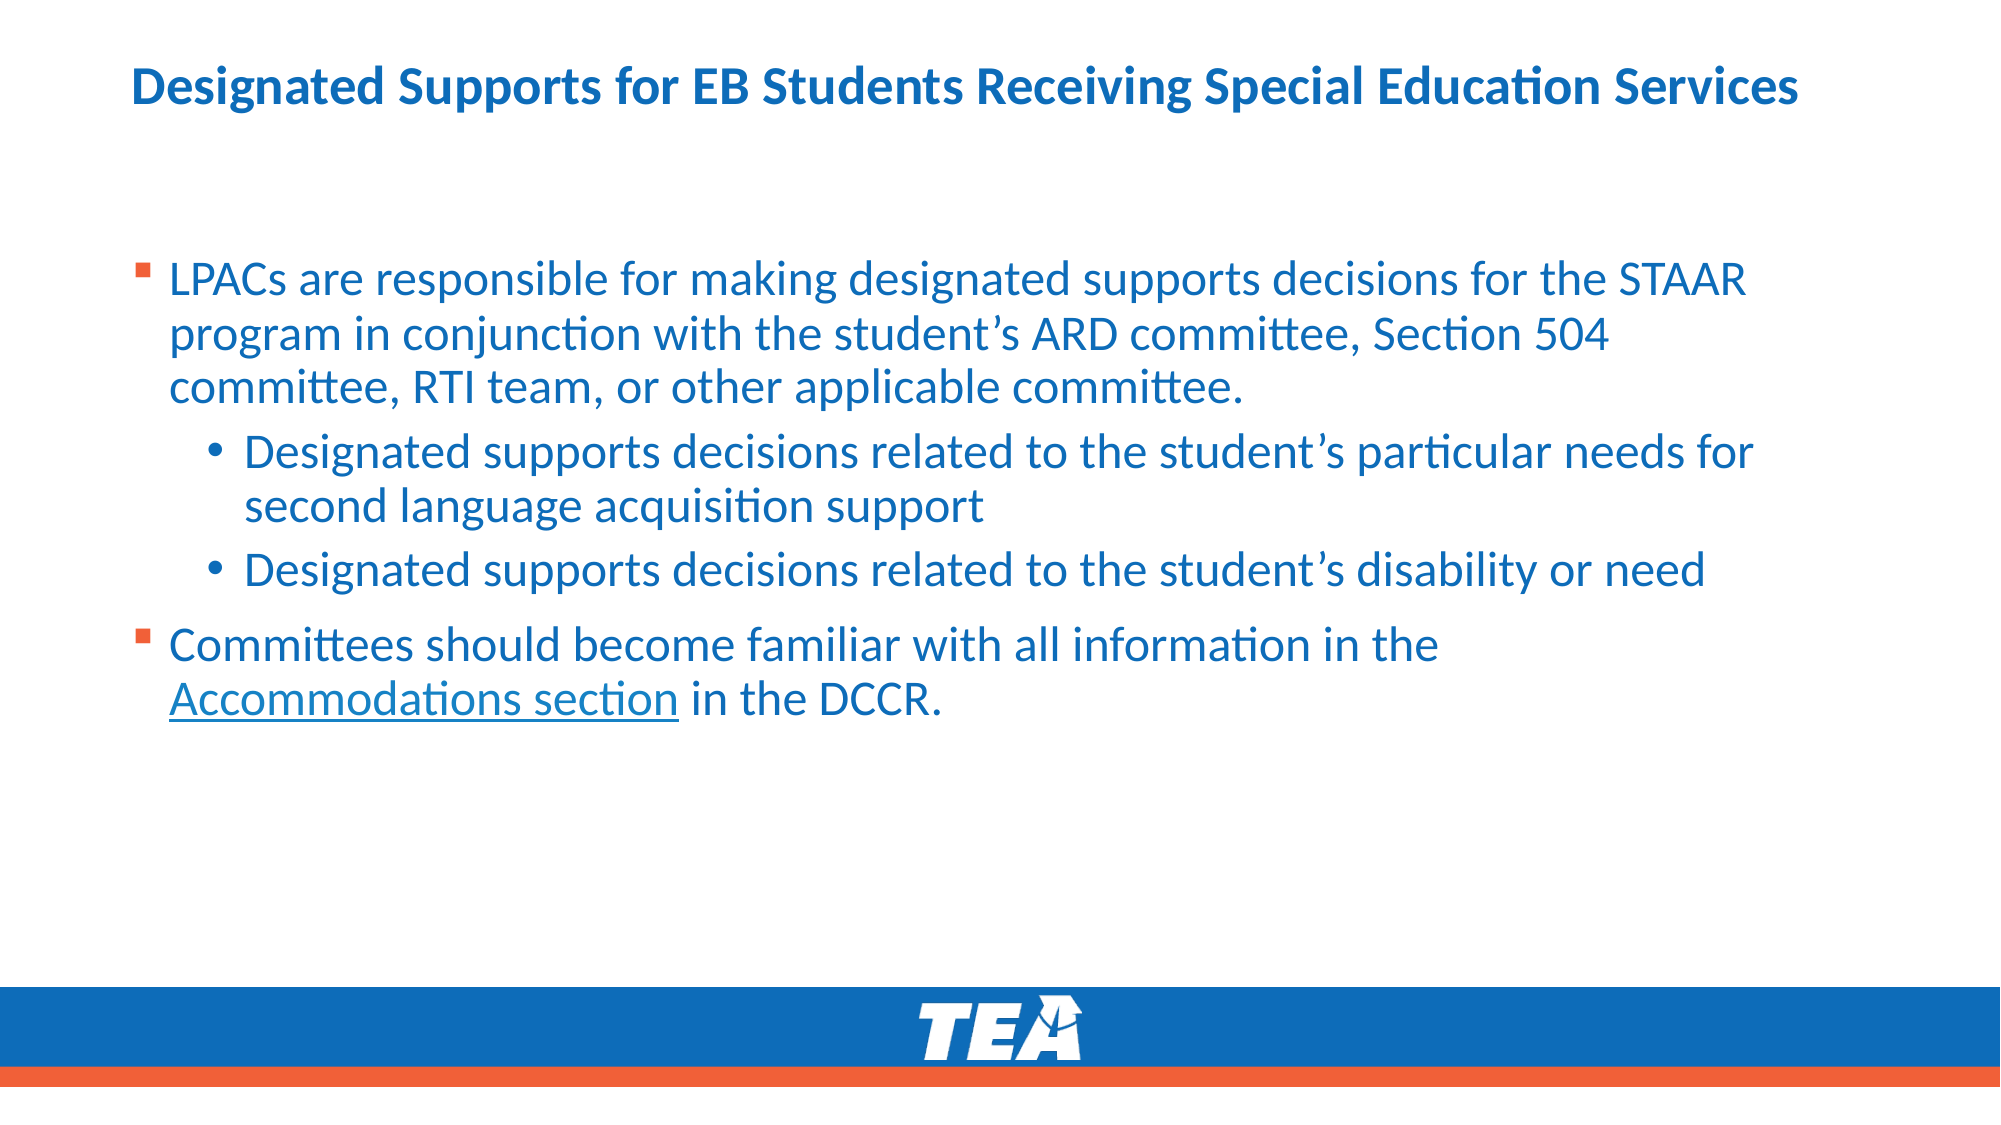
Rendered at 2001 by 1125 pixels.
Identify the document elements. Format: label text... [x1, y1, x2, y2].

list LPACs are responsible for making designated supports decisions for the STAAR program in conjunction with the student’s ARD committee, Section 504 committee, RTI team, or other applicable committee. Designated supports decisions related to the student’s particular needs for second language acquisition support Designated supports decisions related to the student’s disability or need Committees should become familiar with all information in the Accommodations section in the DCCR. [116, 245, 1860, 960]
picture [918, 994, 1082, 1060]
title Designated Supports for EB Students Receiving Special Education Services [116, 25, 1942, 149]
